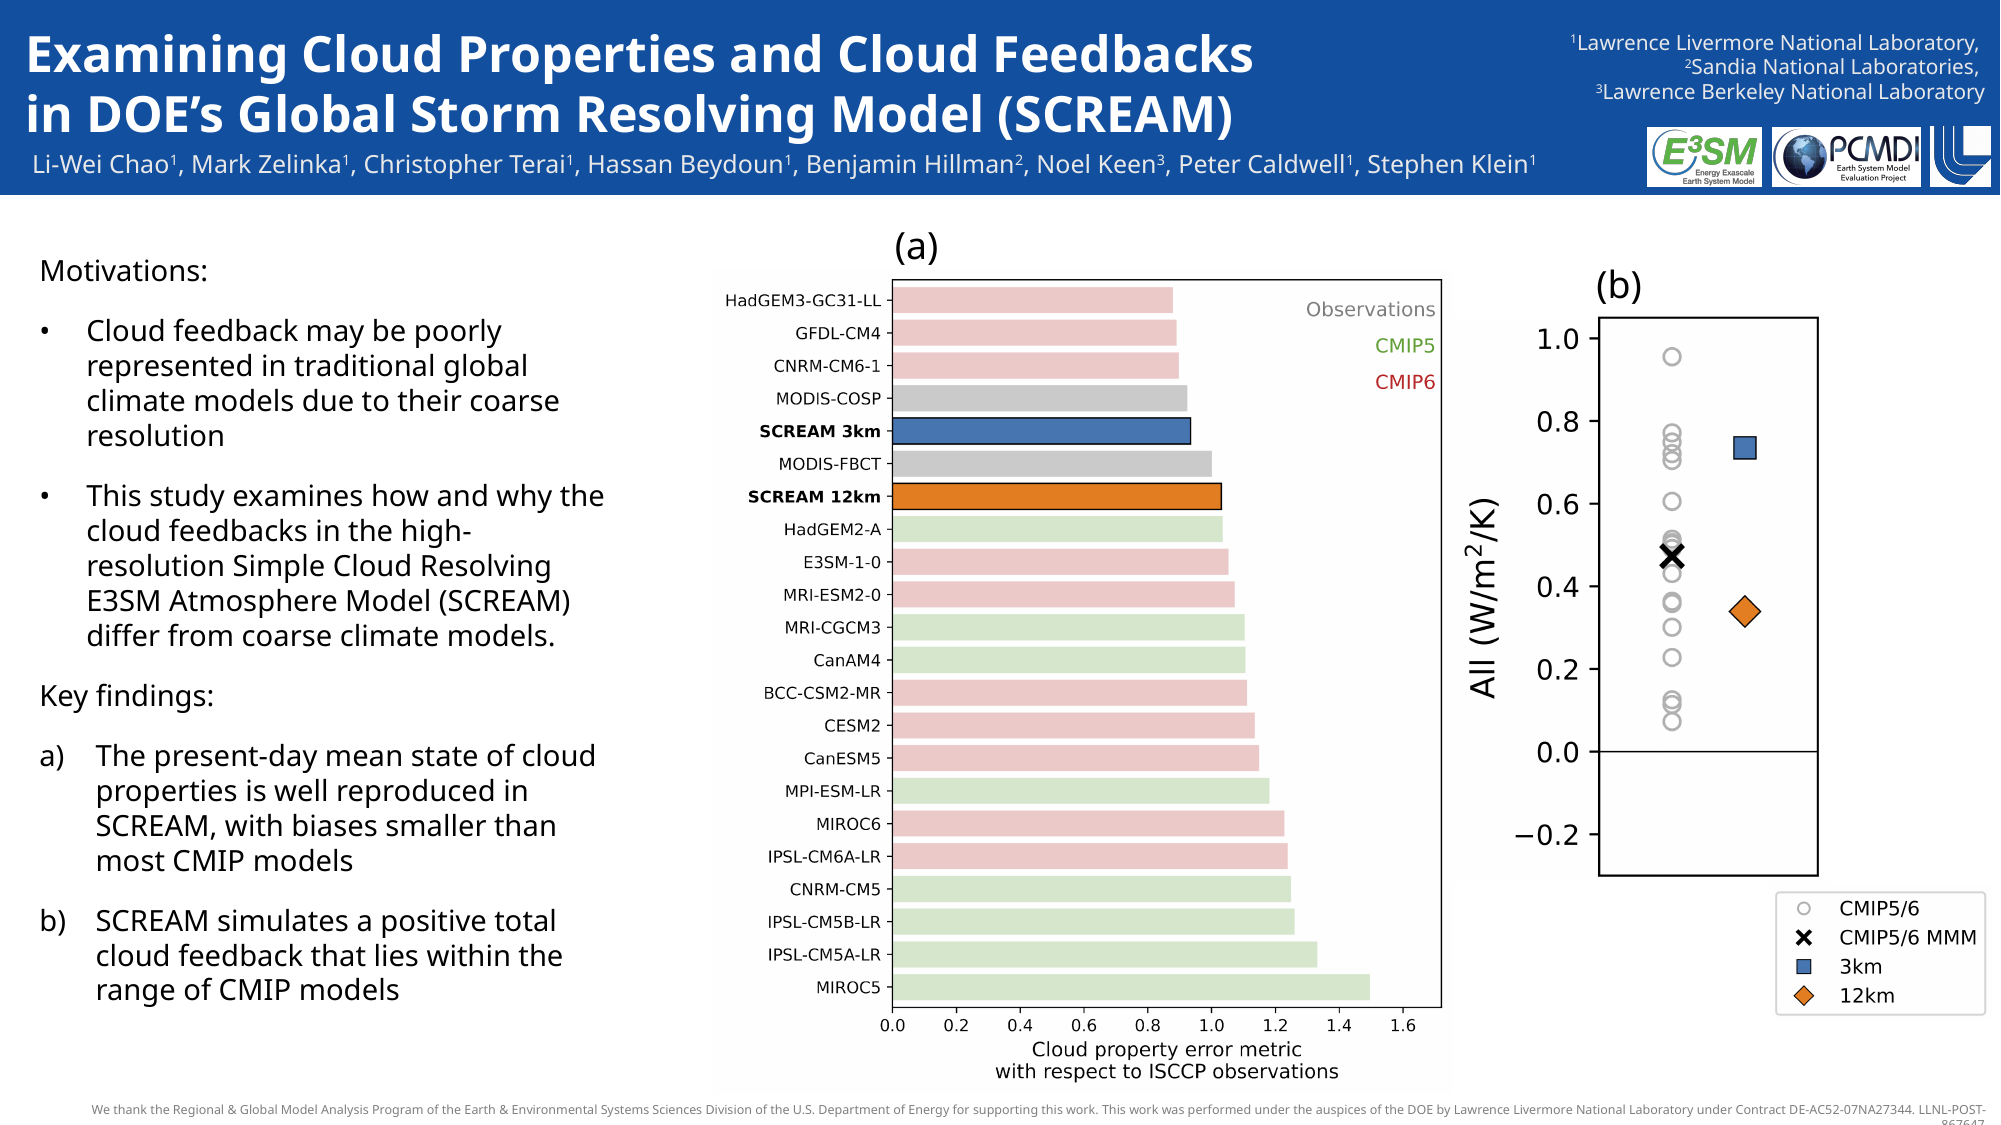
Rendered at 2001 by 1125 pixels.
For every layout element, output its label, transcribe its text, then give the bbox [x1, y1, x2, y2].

text_box Examining Cloud Properties and Cloud Feedbacks in DOE’s Global Storm Resolving Model (SCREAM) [10, 15, 1324, 151]
text_box Li-Wei Chao1, Mark Zelinka1, Christopher Terai1, Hassan Beydoun1, Benjamin Hillman2, Noel Keen3, Peter Caldwell1, Stephen Klein1 [17, 140, 1619, 186]
text_box (a) [879, 214, 1000, 266]
picture [1646, 127, 1762, 188]
text_box 1Lawrence Livermore National Laboratory, 2Sandia National Laboratories, 3Lawrence Berkeley National Laboratory [1461, 21, 2000, 112]
picture [1930, 125, 1992, 187]
text_box (b) [1581, 253, 1702, 313]
text_box We thank the Regional & Global Model Analysis Program of the Earth & Environmental Systems Sciences Division of the U.S. Department of Energy for supporting this work. This work was performed under the auspices of the DOE by Lawrence Livermore National Laboratory under Contract DE-AC52-07NA27344. LLNL-POST-867647 [52, 1094, 2000, 1125]
picture [1771, 126, 1922, 188]
picture [712, 268, 1992, 1094]
text_box Motivations: Cloud feedback may be poorly represented in traditional global climate models due to their coarse resolution This study examines how and why the cloud feedbacks in the high-resolution Simple Cloud Resolving E3SM Atmosphere Model (SCREAM) differ from coarse climate models. Key findings: The present-day mean state of cloud properties is well reproduced in SCREAM, with biases smaller than most CMIP models SCREAM simulates a positive total cloud feedback that lies within the range of CMIP models [24, 245, 624, 1075]
text_box [0, 0, 2000, 195]
